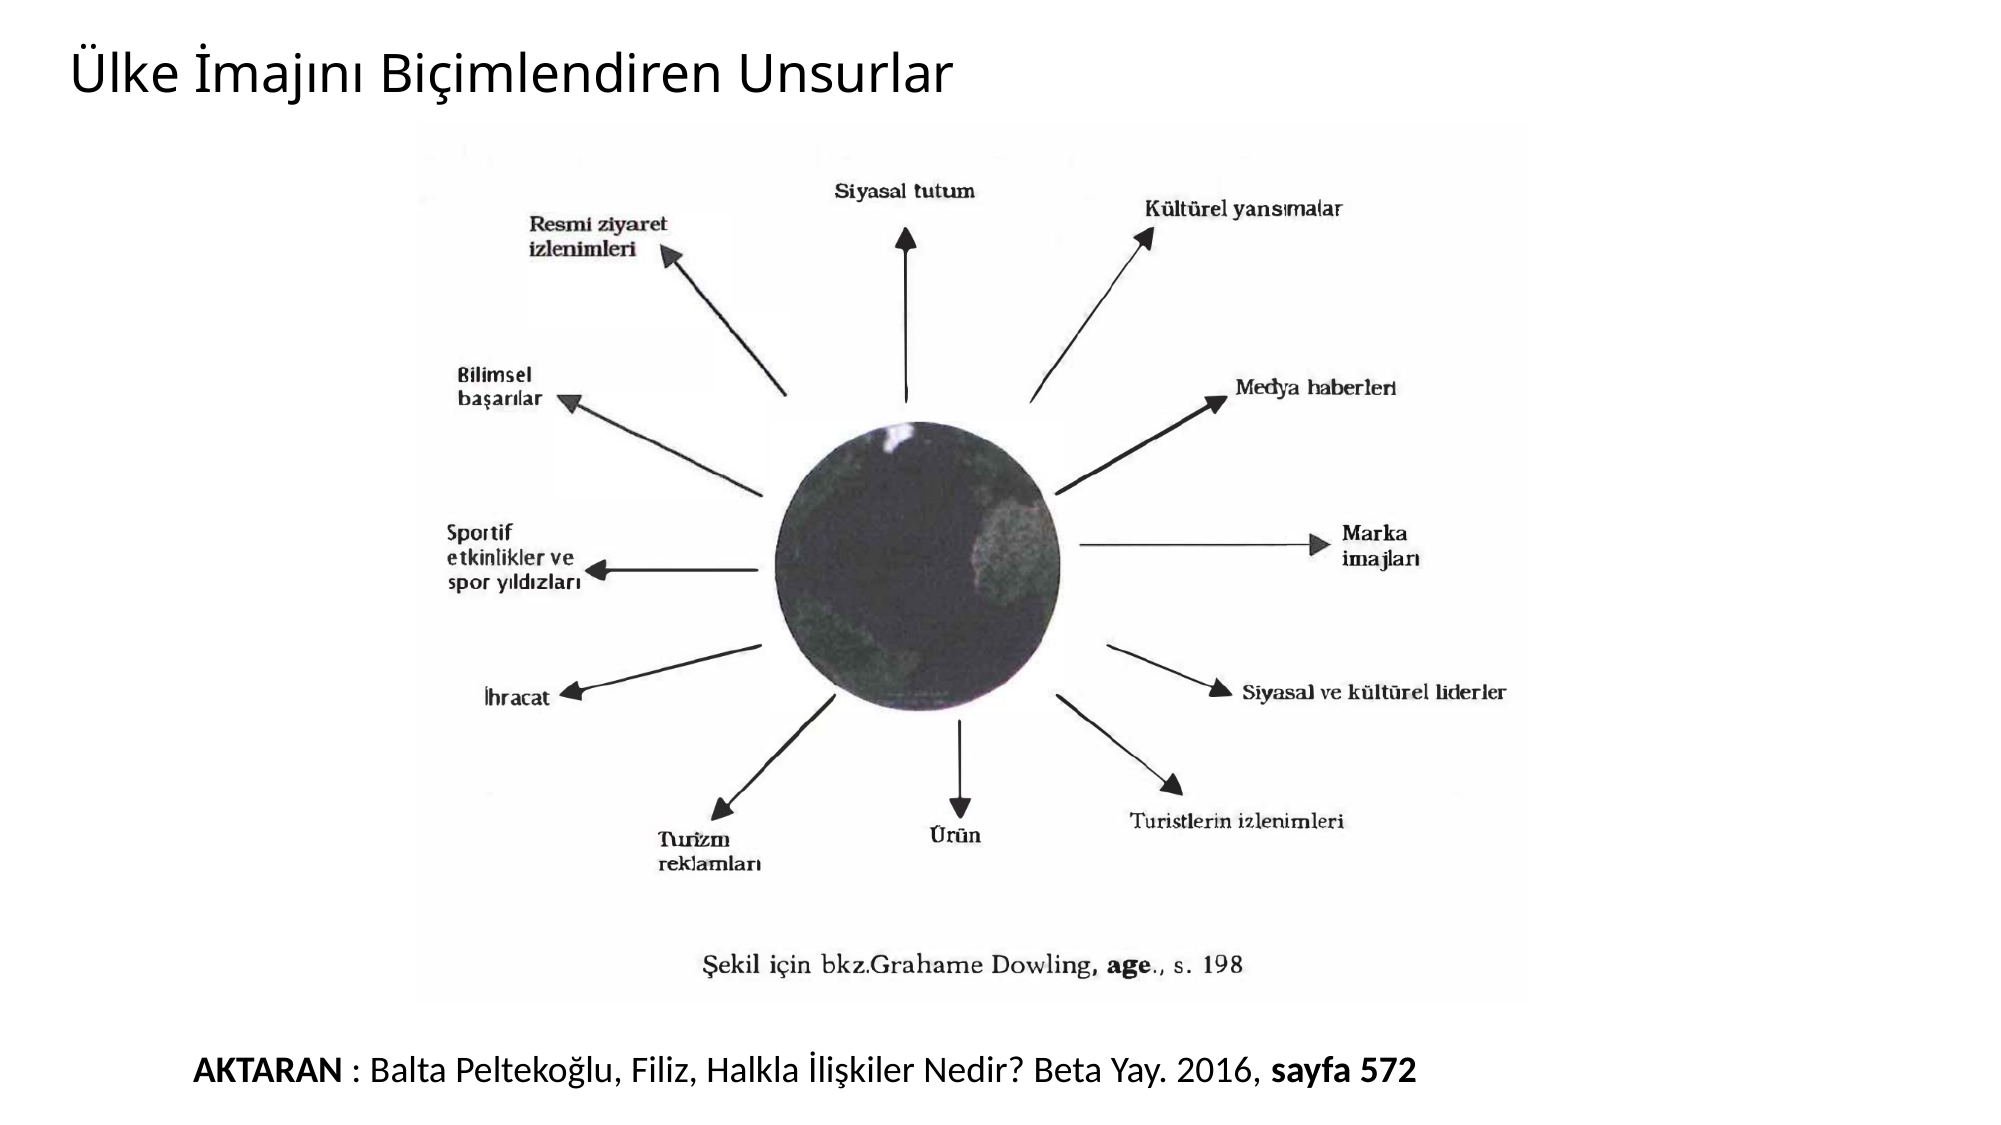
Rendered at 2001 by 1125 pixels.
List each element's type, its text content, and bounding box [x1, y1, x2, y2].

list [417, 122, 1529, 1003]
title Ülke İmajını Biçimlendiren Unsurlar [54, 38, 1869, 112]
text_box AKTARAN : Balta Peltekoğlu, Filiz, Halkla İlişkiler Nedir? Beta Yay. 2016, sayfa 572 [178, 1037, 1822, 1097]
